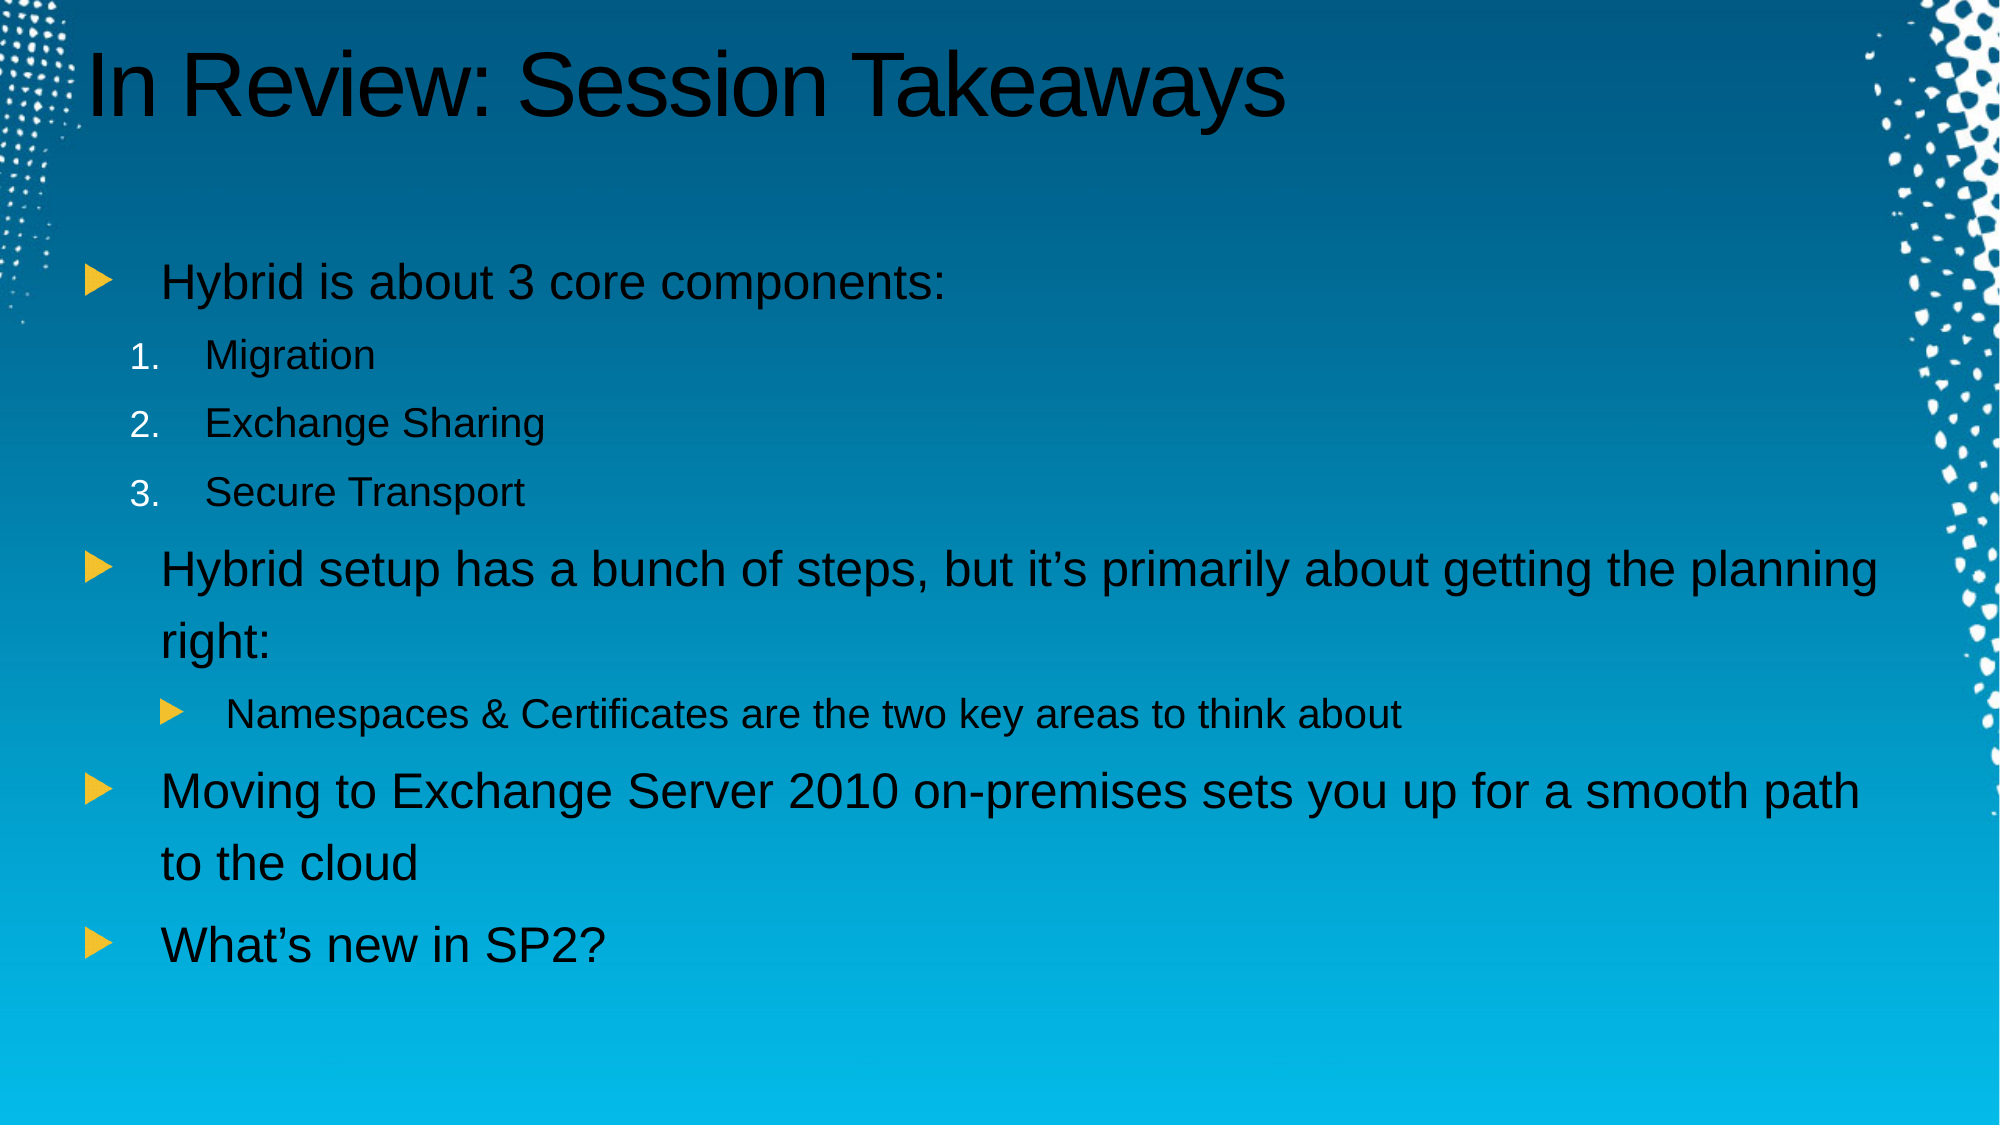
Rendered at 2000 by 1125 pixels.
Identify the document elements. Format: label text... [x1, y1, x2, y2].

picture [29, 27, 38, 38]
picture [1948, 413, 1958, 424]
picture [1992, 438, 2000, 448]
picture [33, 0, 42, 10]
picture [1952, 502, 1967, 516]
picture [30, 14, 40, 23]
picture [1970, 426, 1980, 436]
picture [1988, 547, 2000, 561]
picture [1919, 367, 1930, 378]
picture [1995, 582, 2000, 595]
picture [1955, 557, 1965, 573]
picture [1914, 164, 1923, 177]
picture [24, 72, 32, 79]
picture [55, 62, 62, 69]
picture [41, 59, 48, 67]
picture [1935, 177, 1945, 189]
picture [1972, 312, 1985, 322]
picture [56, 47, 64, 55]
picture [9, 84, 15, 91]
picture [0, 155, 5, 163]
picture [1920, 257, 1932, 264]
picture [1994, 382, 2000, 391]
picture [45, 16, 55, 24]
picture [34, 101, 43, 111]
list Hybrid is about 3 core components: Migration Exchange Sharing Secure Transport Hybrid setup has a bunch of steps, but it’s primarily about getting the planning right: Namespaces & Certificates are the two key areas to think about Moving to Exchange Server 2010 on-premises sets you up for a smooth path to the cloud What’s new in SP2? [85, 237, 1914, 993]
picture [1911, 223, 1918, 230]
picture [1968, 481, 1978, 492]
picture [1935, 379, 1948, 391]
picture [33, 116, 40, 124]
picture [18, 0, 29, 6]
picture [1930, 291, 1941, 297]
picture [43, 42, 49, 53]
picture [1963, 589, 1976, 607]
picture [1892, 212, 1902, 216]
picture [1941, 324, 1952, 332]
picture [1963, 278, 1976, 291]
picture [1963, 535, 1977, 550]
picture [1946, 525, 1956, 533]
picture [1925, 141, 1935, 155]
picture [1925, 87, 1941, 99]
picture [1957, 187, 1971, 200]
picture [1991, 637, 2000, 652]
picture [1942, 269, 1953, 276]
picture [0, 24, 9, 33]
picture [33, 88, 42, 97]
picture [1979, 657, 1995, 676]
picture [86, 265, 111, 294]
picture [1955, 246, 1965, 256]
picture [1922, 200, 1934, 207]
picture [18, 13, 26, 19]
picture [3, 10, 11, 18]
picture [86, 928, 111, 957]
picture [1991, 747, 2000, 765]
picture [58, 32, 66, 41]
picture [26, 57, 34, 68]
picture [1921, 0, 1934, 8]
picture [11, 55, 21, 64]
picture [10, 69, 17, 78]
picture [1942, 465, 1958, 483]
picture [1932, 235, 1943, 241]
picture [1988, 691, 2000, 709]
picture [161, 700, 182, 723]
picture [1978, 517, 1987, 527]
picture [6, 97, 12, 105]
picture [47, 0, 57, 10]
picture [31, 131, 37, 138]
picture [1926, 344, 1939, 358]
picture [1946, 155, 1961, 167]
picture [1889, 152, 1901, 166]
picture [1980, 460, 1987, 469]
picture [1969, 625, 1985, 642]
picture [16, 143, 21, 151]
picture [1990, 492, 2000, 505]
picture [13, 41, 25, 49]
picture [1953, 301, 1962, 312]
picture [1928, 399, 1939, 415]
picture [16, 22, 23, 34]
title In Review: Session Takeaways [85, 37, 1914, 138]
picture [1993, 321, 2000, 339]
picture [1972, 570, 1986, 583]
picture [1960, 392, 1970, 403]
picture [1983, 404, 1992, 414]
picture [42, 31, 53, 39]
picture [1981, 604, 2000, 620]
picture [86, 774, 111, 803]
picture [1935, 0, 2000, 306]
picture [1950, 359, 1960, 366]
picture [1935, 431, 1946, 449]
picture [0, 40, 9, 45]
picture [28, 42, 36, 53]
picture [1915, 109, 1924, 119]
picture [54, 76, 60, 83]
picture [1914, 274, 1920, 291]
picture [1973, 368, 1982, 380]
picture [1914, 308, 1929, 326]
picture [1958, 445, 1968, 460]
picture [1982, 714, 1993, 729]
picture [1974, 683, 1985, 694]
picture [1898, 188, 1912, 198]
picture [1938, 122, 1950, 133]
picture [38, 74, 47, 80]
picture [1929, 27, 1945, 45]
picture [1945, 213, 1955, 220]
picture [17, 129, 23, 136]
picture [1984, 349, 1992, 357]
picture [86, 552, 111, 581]
picture [1963, 335, 1972, 344]
